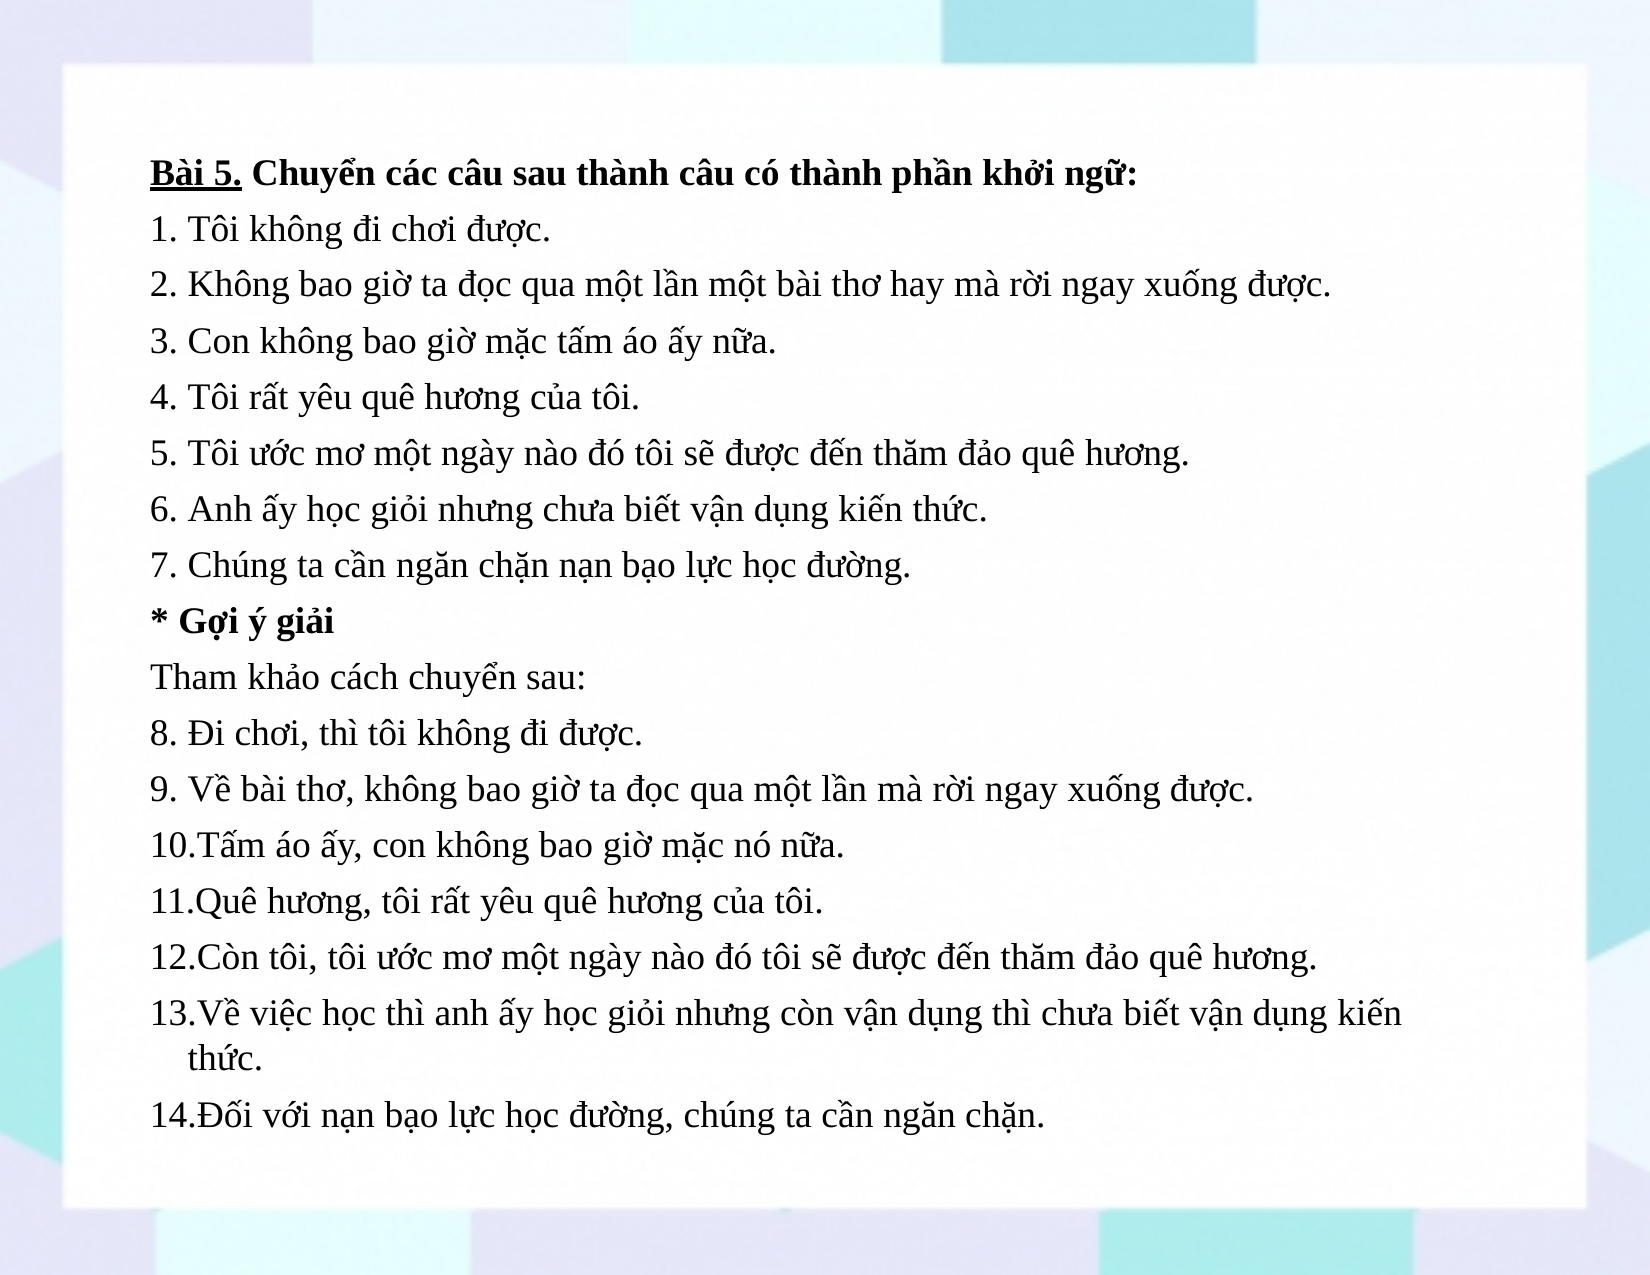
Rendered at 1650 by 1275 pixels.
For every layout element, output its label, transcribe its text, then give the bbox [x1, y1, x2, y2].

text_box Bài 5. Chuyển các câu sau thành câu có thành phần khởi ngữ: Tôi không đi chơi được. Không bao giờ ta đọc qua một lần một bài thơ hay mà rời ngay xuống được. Con không bao giờ mặc tấm áo ấy nữa. Tôi rất yêu quê hương của tôi. Tôi ước mơ một ngày nào đó tôi sẽ được đến thăm đảo quê hương. Anh ấy học giỏi nhưng chưa biết vận dụng kiến thức. Chúng ta cần ngăn chặn nạn bạo lực học đường. * Gợi ý giải Tham khảo cách chuyển sau: Đi chơi, thì tôi không đi được. Về bài thơ, không bao giờ ta đọc qua một lần mà rời ngay xuống được. Tấm áo ấy, con không bao giờ mặc nó nữa. Quê hương, tôi rất yêu quê hương của tôi. Còn tôi, tôi ước mơ một ngày nào đó tôi sẽ được đến thăm đảo quê hương. Về việc học thì anh ấy học giỏi nhưng còn vận dụng thì chưa biết vận dụng kiến thức. Đối với nạn bạo lực học đường, chúng ta cần ngăn chặn. [147, 134, 1478, 1135]
picture [0, 0, 1650, 1275]
